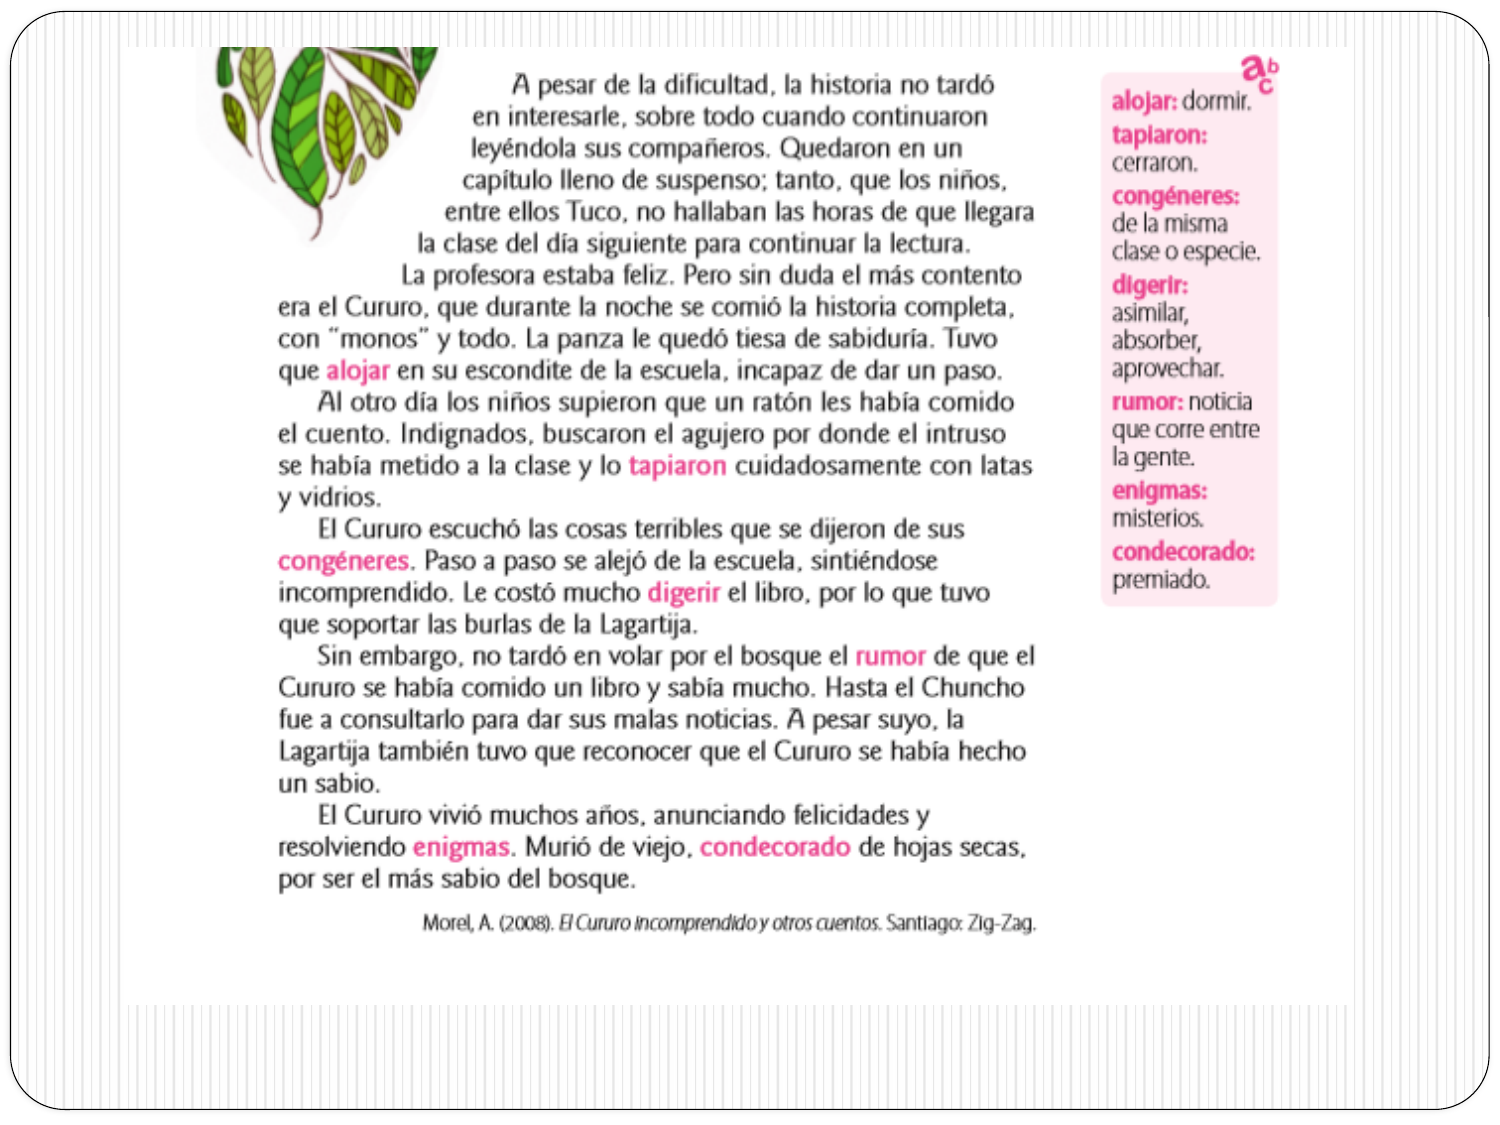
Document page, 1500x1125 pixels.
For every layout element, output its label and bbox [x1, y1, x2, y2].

picture [123, 47, 1354, 1006]
